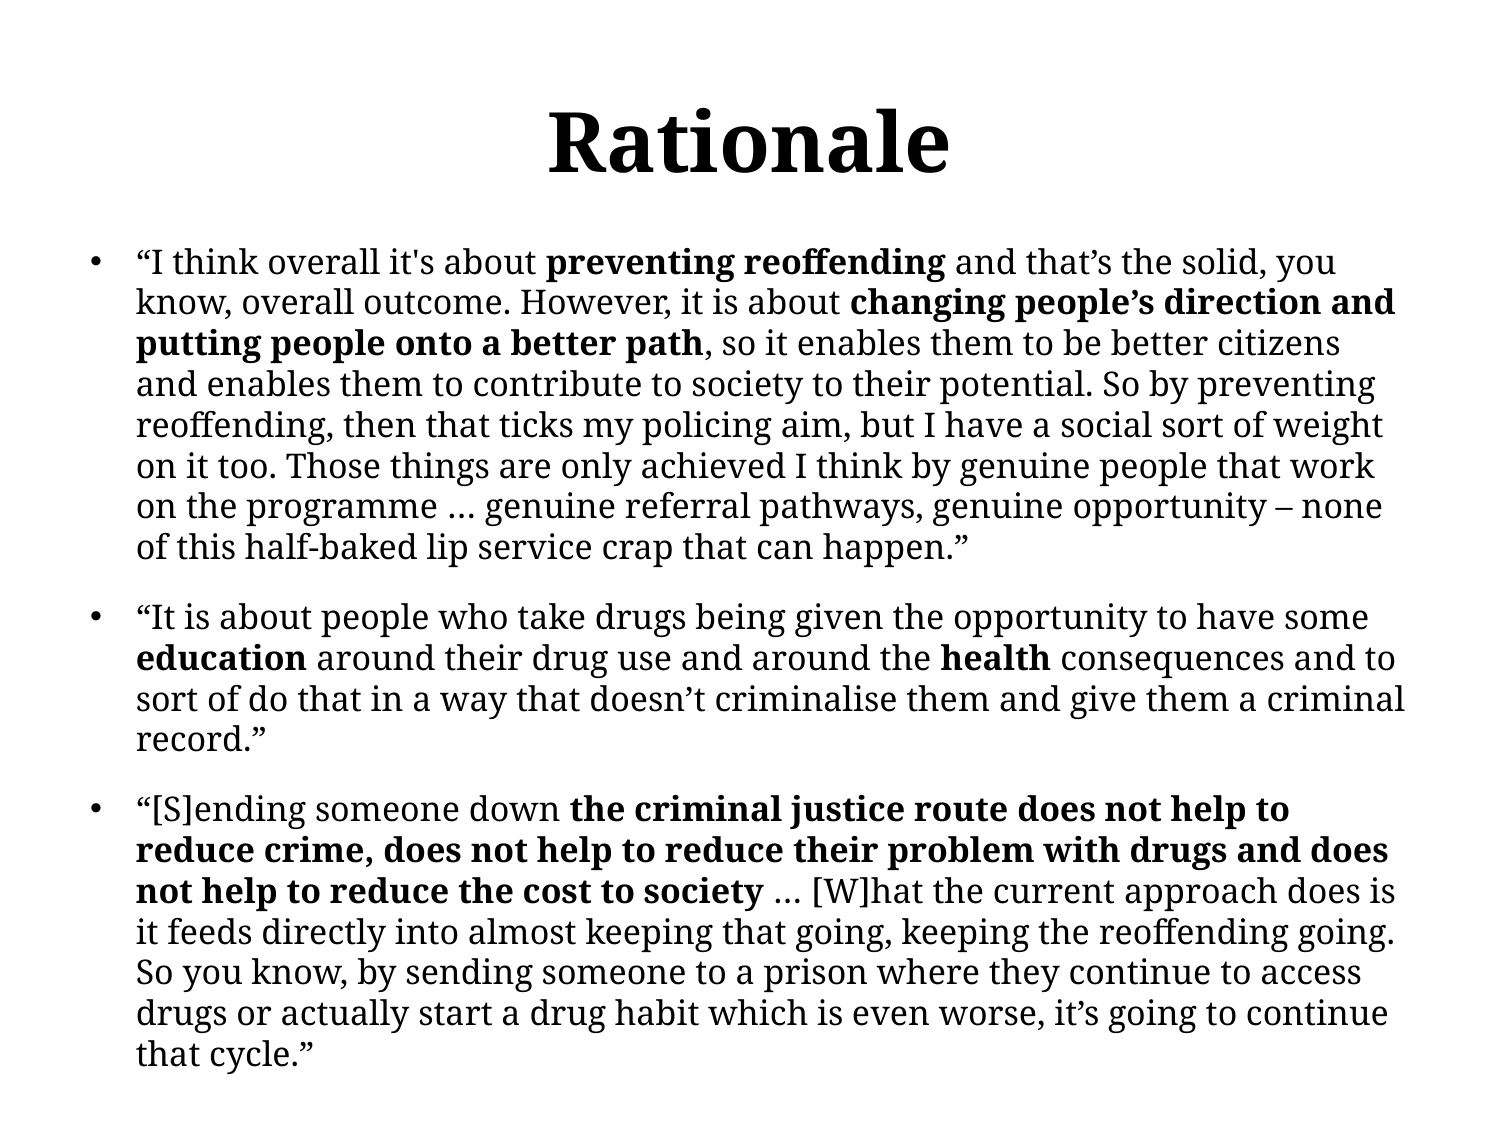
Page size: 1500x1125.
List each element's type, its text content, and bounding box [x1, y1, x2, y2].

title Rationale [75, 45, 1425, 232]
list “I think overall it's about preventing reoffending and that’s the solid, you know, overall outcome. However, it is about changing people’s direction and putting people onto a better path, so it enables them to be better citizens and enables them to contribute to society to their potential. So by preventing reoffending, then that ticks my policing aim, but I have a social sort of weight on it too. Those things are only achieved I think by genuine people that work on the programme … genuine referral pathways, genuine opportunity – none of this half-baked lip service crap that can happen.” “It is about people who take drugs being given the opportunity to have some education around their drug use and around the health consequences and to sort of do that in a way that doesn’t criminalise them and give them a criminal record.” “[S]ending someone down the criminal justice route does not help to reduce crime, does not help to reduce their problem with drugs and does not help to reduce the cost to society … [W]hat the current approach does is it feeds directly into almost keeping that going, keeping the reoffending going. So you know, by sending someone to a prison where they continue to access drugs or actually start a drug habit which is even worse, it’s going to continue that cycle.” [75, 232, 1425, 1099]
